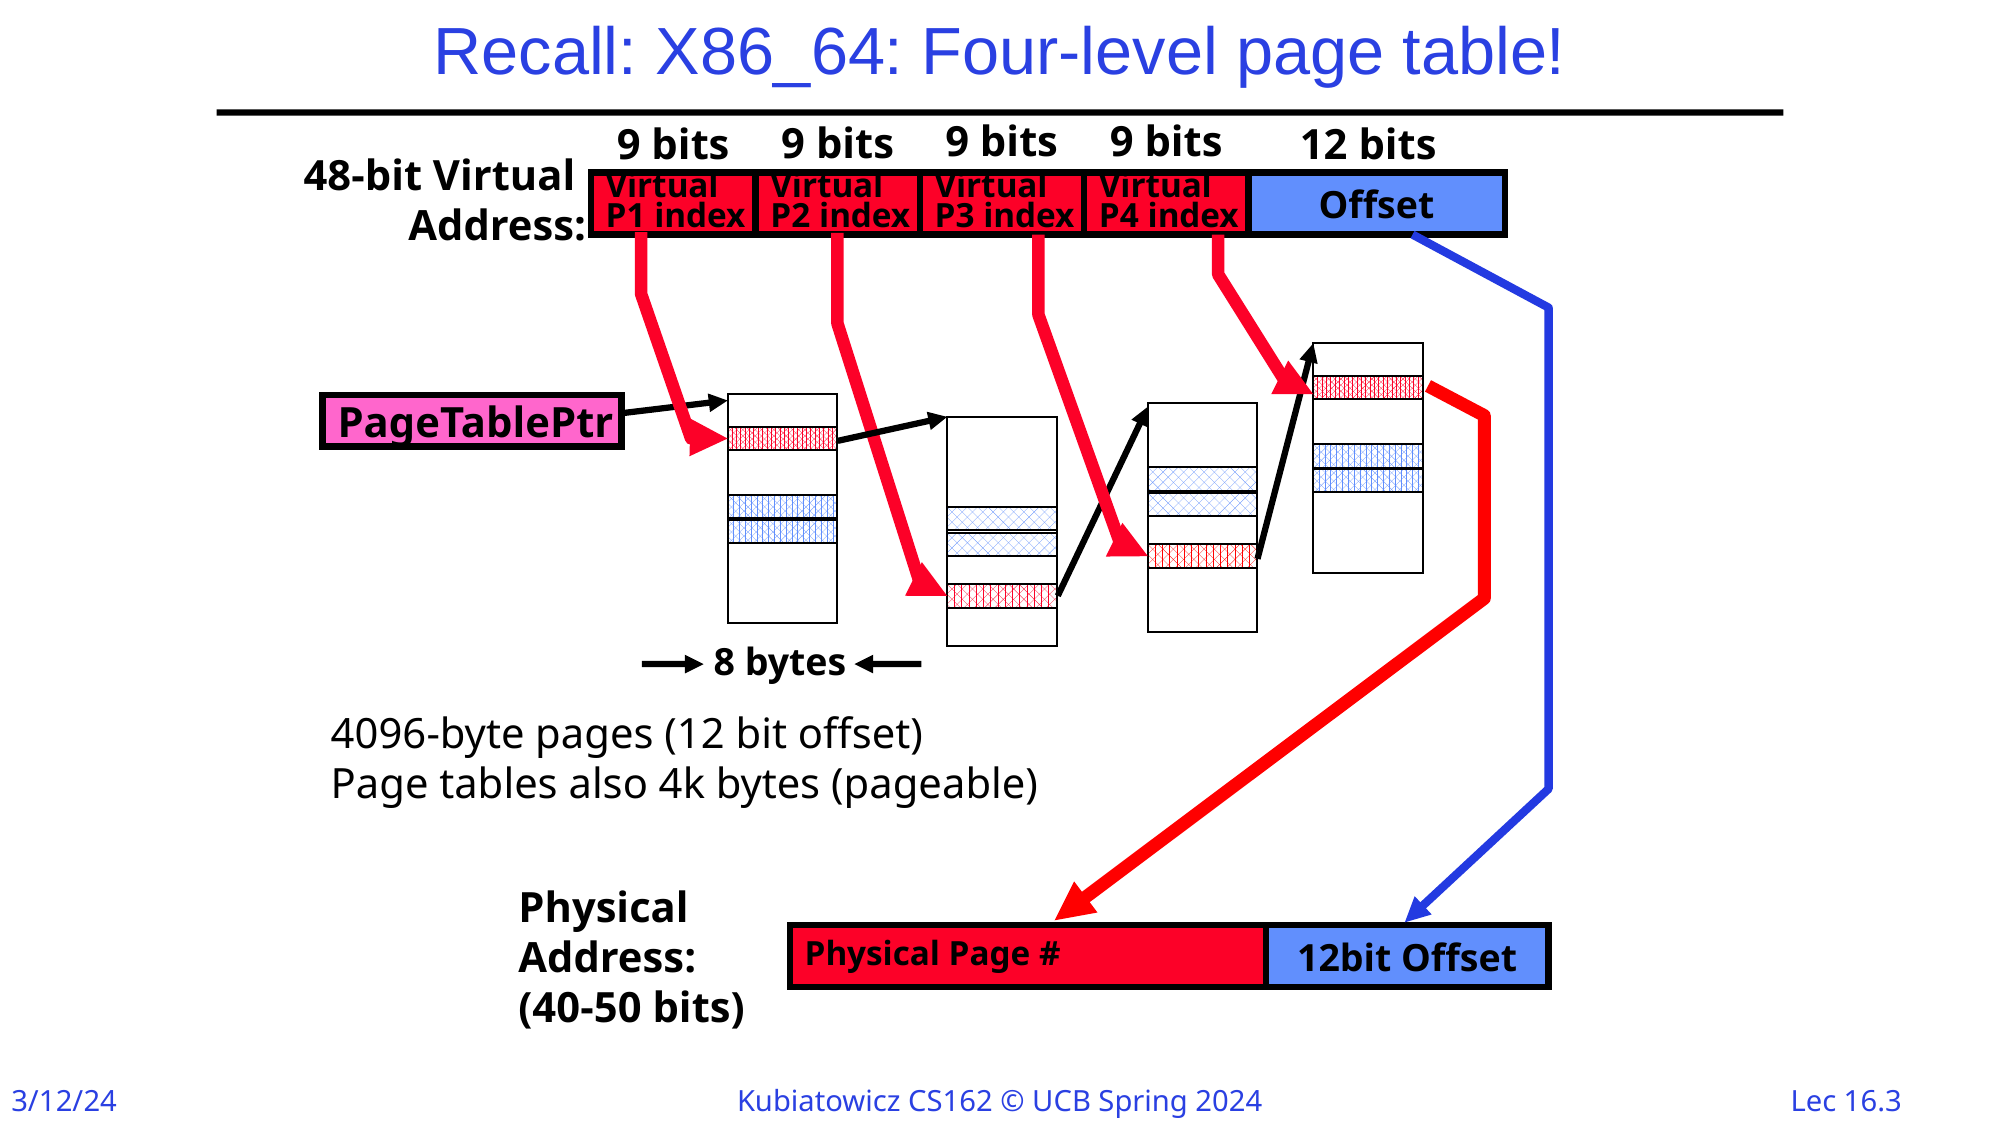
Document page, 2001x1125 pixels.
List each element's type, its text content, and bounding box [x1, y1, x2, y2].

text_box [1147, 402, 1258, 633]
text_box 9 bits [935, 116, 1069, 170]
text_box [872, 429, 941, 603]
text_box Virtual P4 index [1084, 172, 1249, 235]
text_box 48-bit Virtual Address: [288, 141, 602, 257]
text_box 12 bits [1289, 119, 1447, 172]
text_box Virtual P3 index [919, 172, 1084, 235]
text_box 9 bits [770, 118, 905, 172]
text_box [727, 393, 838, 624]
text_box Offset [1249, 172, 1505, 235]
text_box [946, 416, 1057, 647]
text_box Virtual P2 index [756, 172, 919, 235]
text_box [837, 232, 897, 433]
text_box 9 bits [606, 119, 740, 172]
text_box 4096-byte pages (12 bit offset) Page tables also 4k bytes (pageable) [315, 699, 1053, 815]
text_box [505, 872, 1549, 1040]
title Recall: X86_64: Four-level page table! [417, 12, 1582, 209]
text_box [1118, 411, 1142, 468]
text_box [713, 395, 722, 409]
text_box Virtual P1 index [590, 172, 756, 235]
text_box [1038, 234, 1142, 563]
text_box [641, 638, 922, 689]
text_box [640, 232, 722, 445]
text_box [842, 413, 945, 441]
text_box [1405, 234, 1549, 871]
text_box PageTablePtr [322, 394, 622, 447]
text_box [1089, 386, 1485, 871]
text_box [1218, 234, 1307, 401]
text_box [1313, 343, 1424, 573]
text_box 9 bits [1099, 116, 1233, 170]
